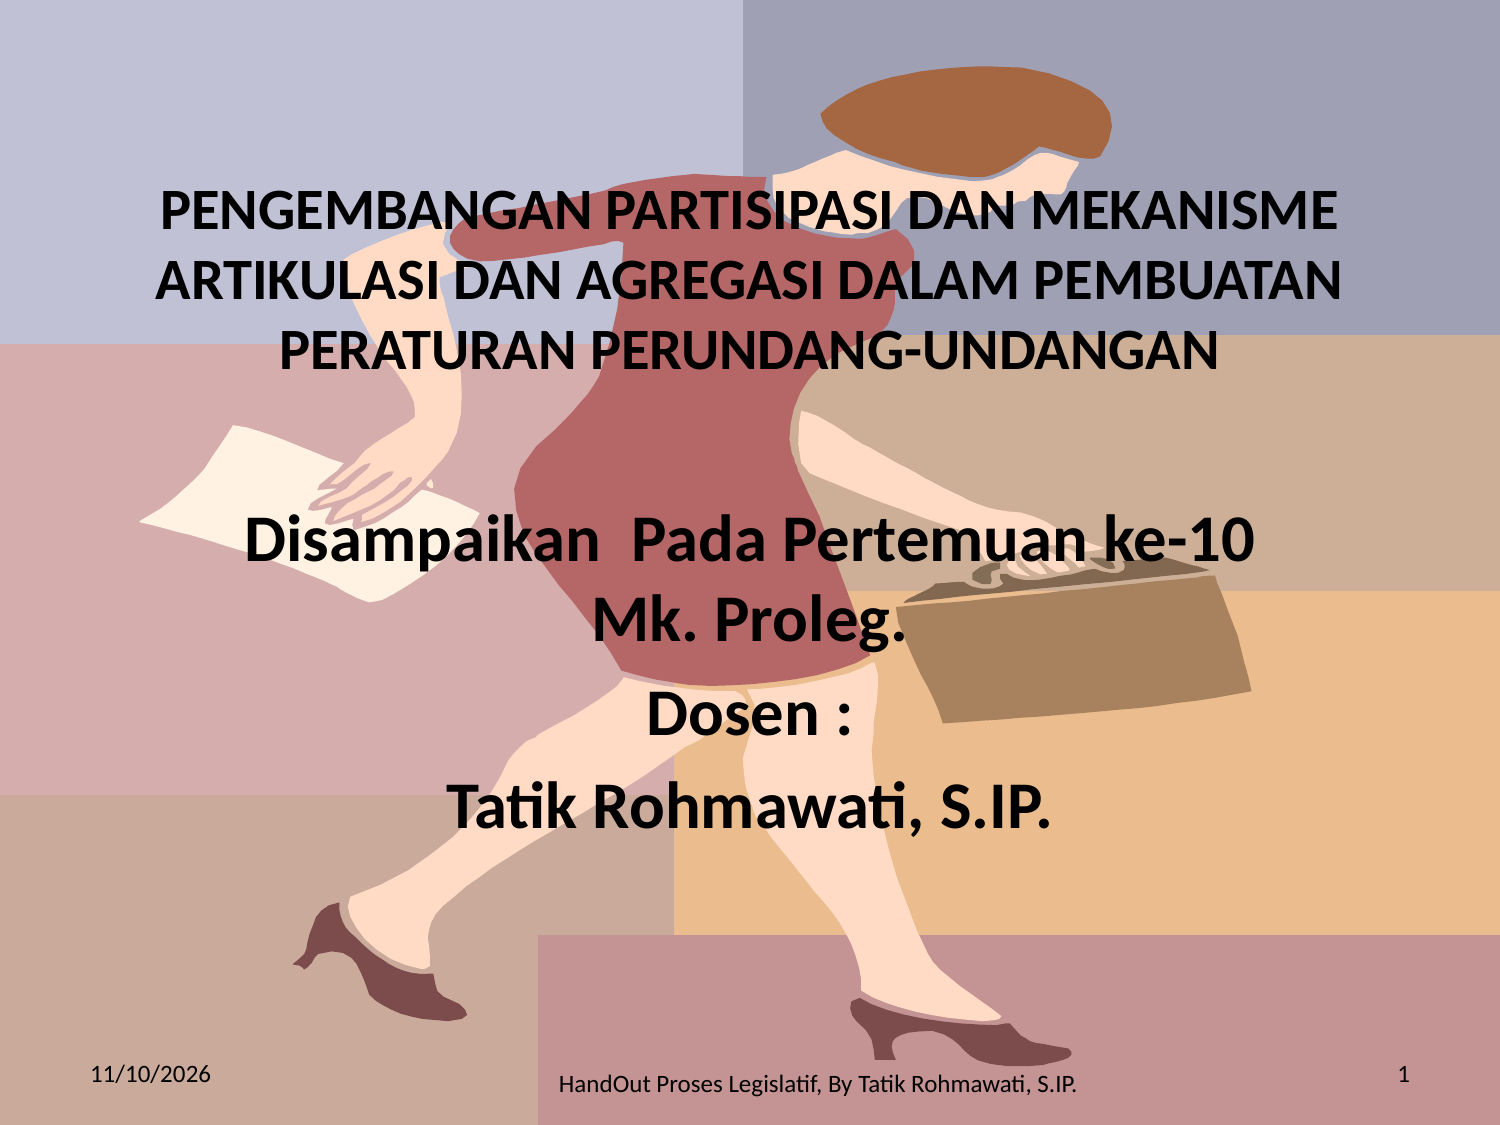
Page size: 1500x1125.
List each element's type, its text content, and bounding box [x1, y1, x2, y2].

footer HandOut Proses Legislatif, By Tatik Rohmawati, S.IP. [512, 1062, 1125, 1103]
subtitle Disampaikan Pada Pertemuan ke-10 Mk. Proleg. Dosen : Tatik Rohmawati, S.IP. [225, 487, 1275, 925]
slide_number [75, 1042, 425, 1103]
slide_number 1 [1074, 1042, 1425, 1103]
title PENGEMBANGAN PARTISIPASI DAN MEKANISME ARTIKULASI DAN AGREGASI DALAM PEMBUATAN PERATURAN PERUNDANG-UNDANGAN [112, 162, 1388, 475]
